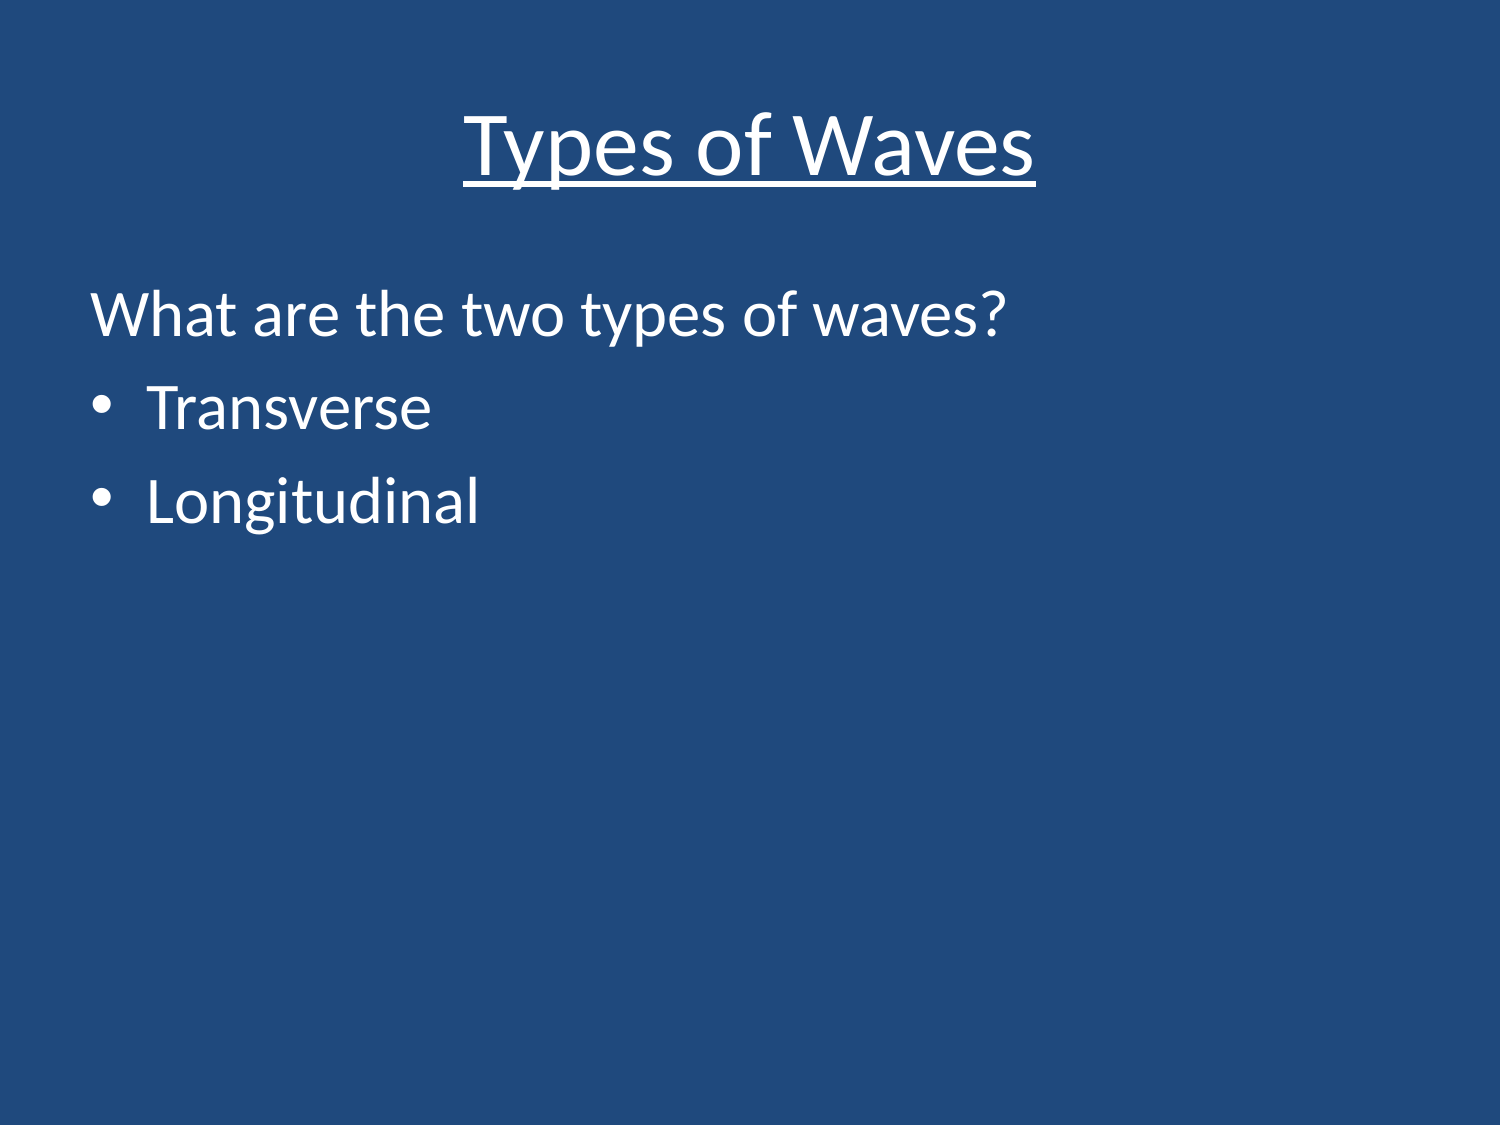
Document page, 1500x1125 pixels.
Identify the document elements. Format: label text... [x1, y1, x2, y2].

list What are the two types of waves? Transverse Longitudinal [75, 262, 1425, 1005]
title Types of Waves [75, 45, 1425, 233]
